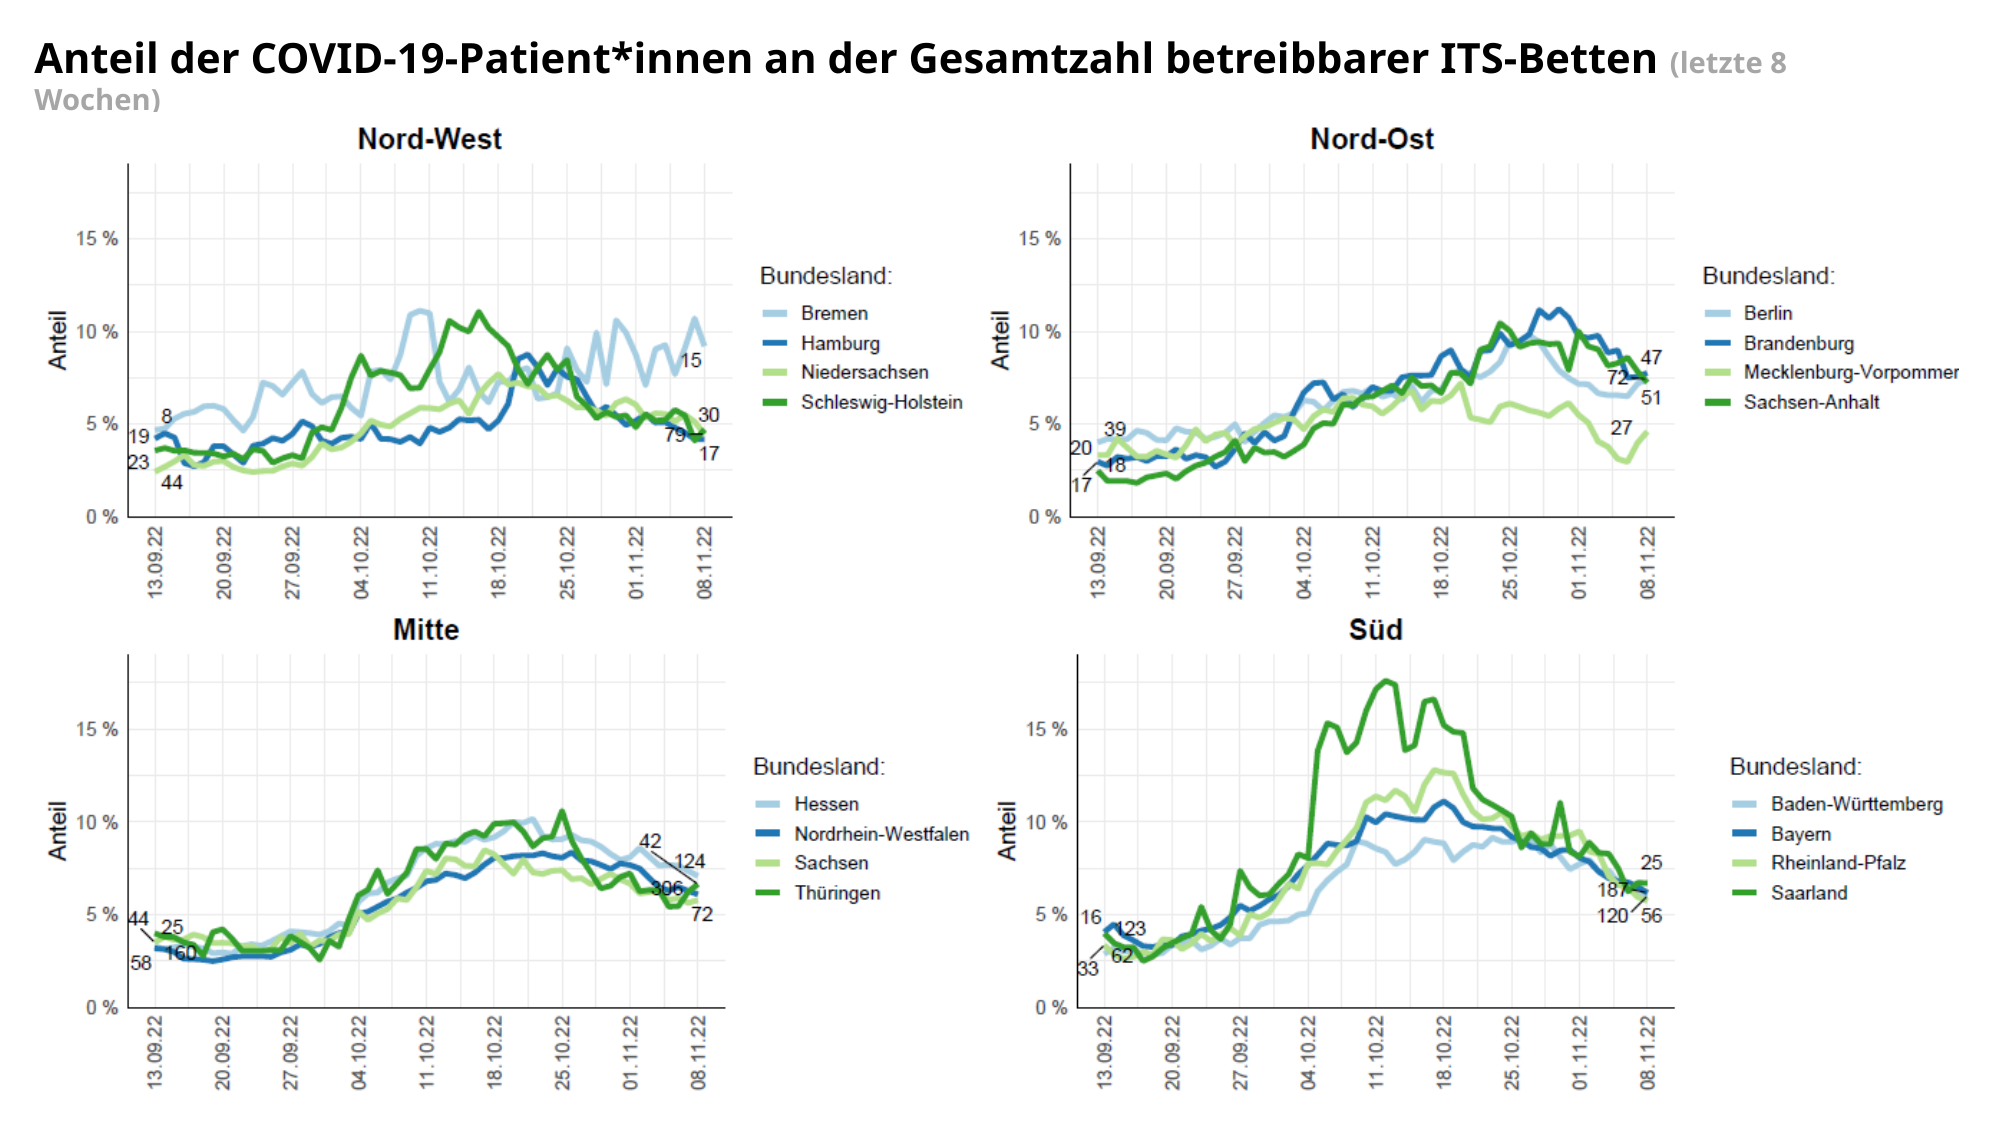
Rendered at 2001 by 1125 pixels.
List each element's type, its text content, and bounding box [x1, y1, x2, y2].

text_box Anteil der COVID-19-Patient*innen an der Gesamtzahl betreibbarer ITS-Betten (letzte 8 Wochen) [19, 24, 1898, 124]
picture [43, 112, 1959, 1105]
